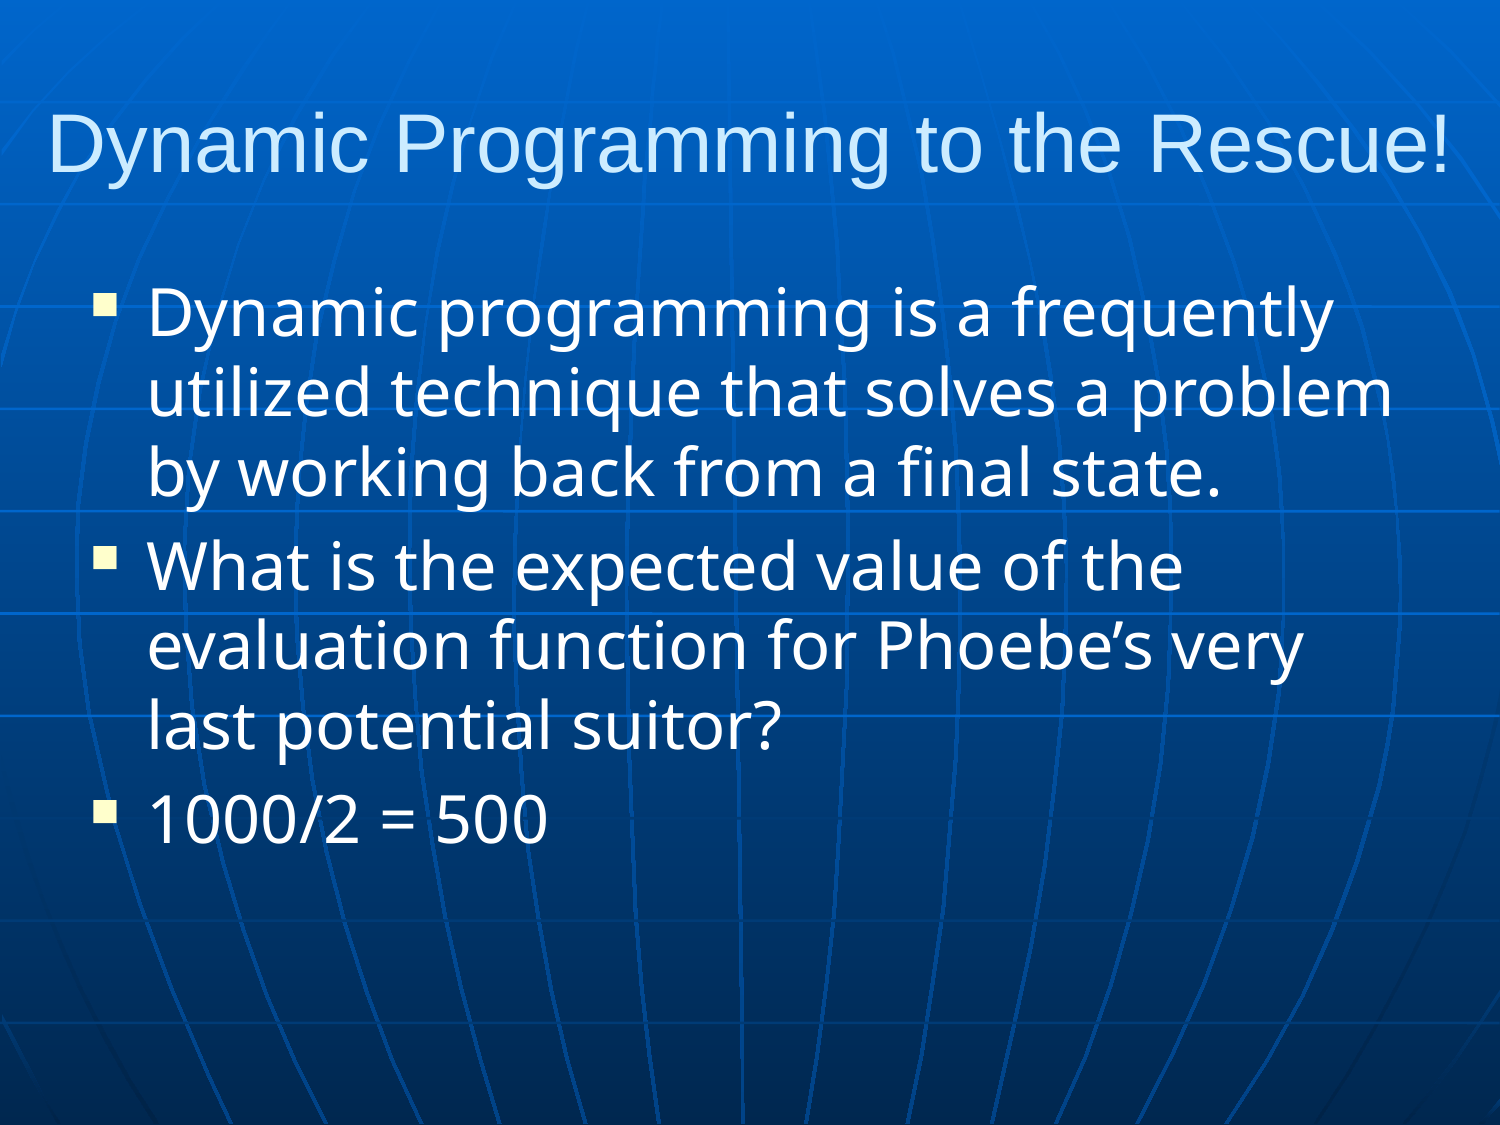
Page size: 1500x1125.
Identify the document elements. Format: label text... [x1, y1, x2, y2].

title Dynamic Programming to the Rescue! [0, 45, 1500, 233]
list Dynamic programming is a frequently utilized technique that solves a problem by working back from a final state. What is the expected value of the evaluation function for Phoebe’s very last potential suitor? 1000/2 = 500 [75, 262, 1425, 1006]
